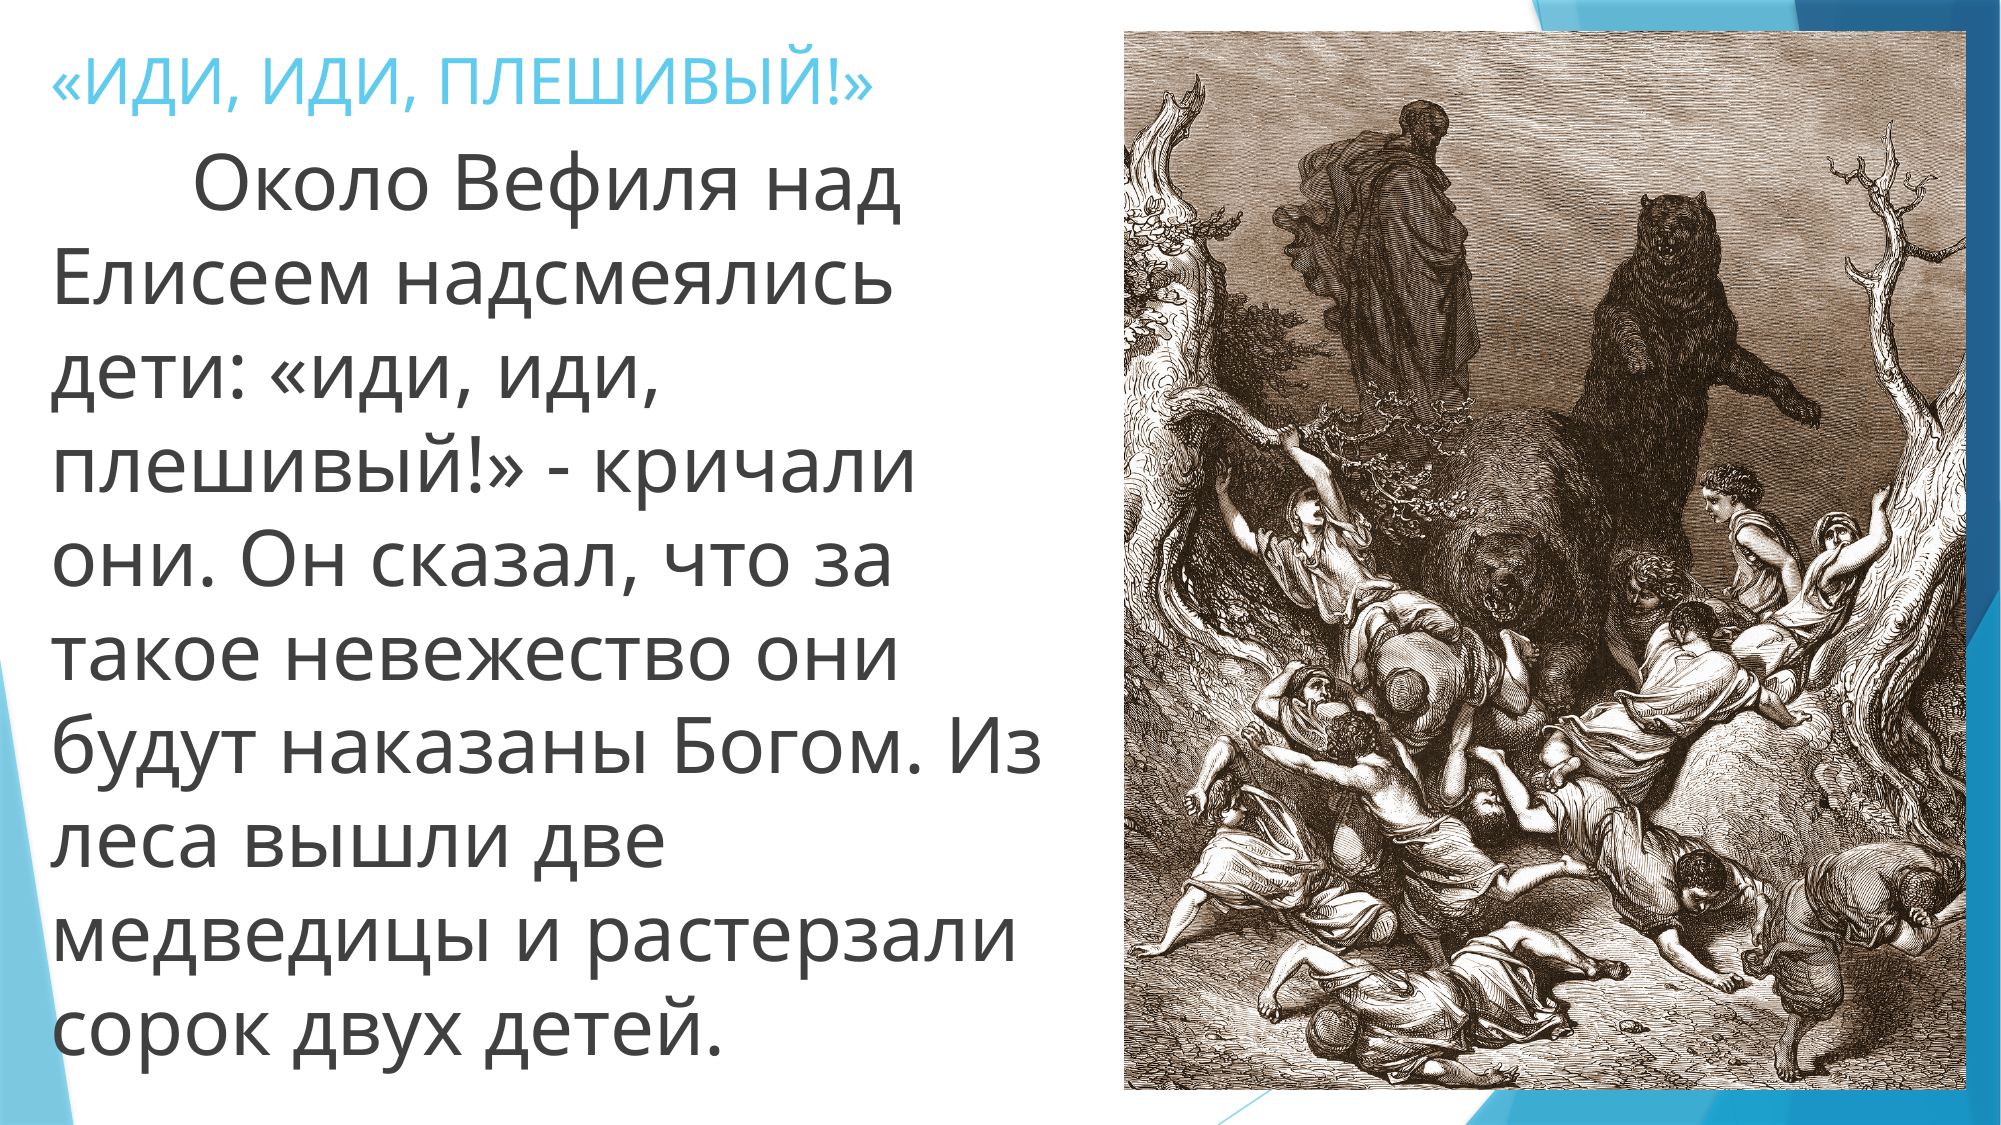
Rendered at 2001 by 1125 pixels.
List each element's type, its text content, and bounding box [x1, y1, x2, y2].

list Около Вефиля над Елисеем надсмеялись дети: «иди, иди, плешивый!» - кричали они. Он сказал, что за такое невежество они будут наказаны Богом. Из леса вышли две медведицы и растерзали сорок двух детей. [35, 124, 1095, 1090]
title «ИДИ, ИДИ, ПЛЕШИВЫЙ!» [35, 31, 990, 124]
picture [1123, 31, 1967, 1091]
